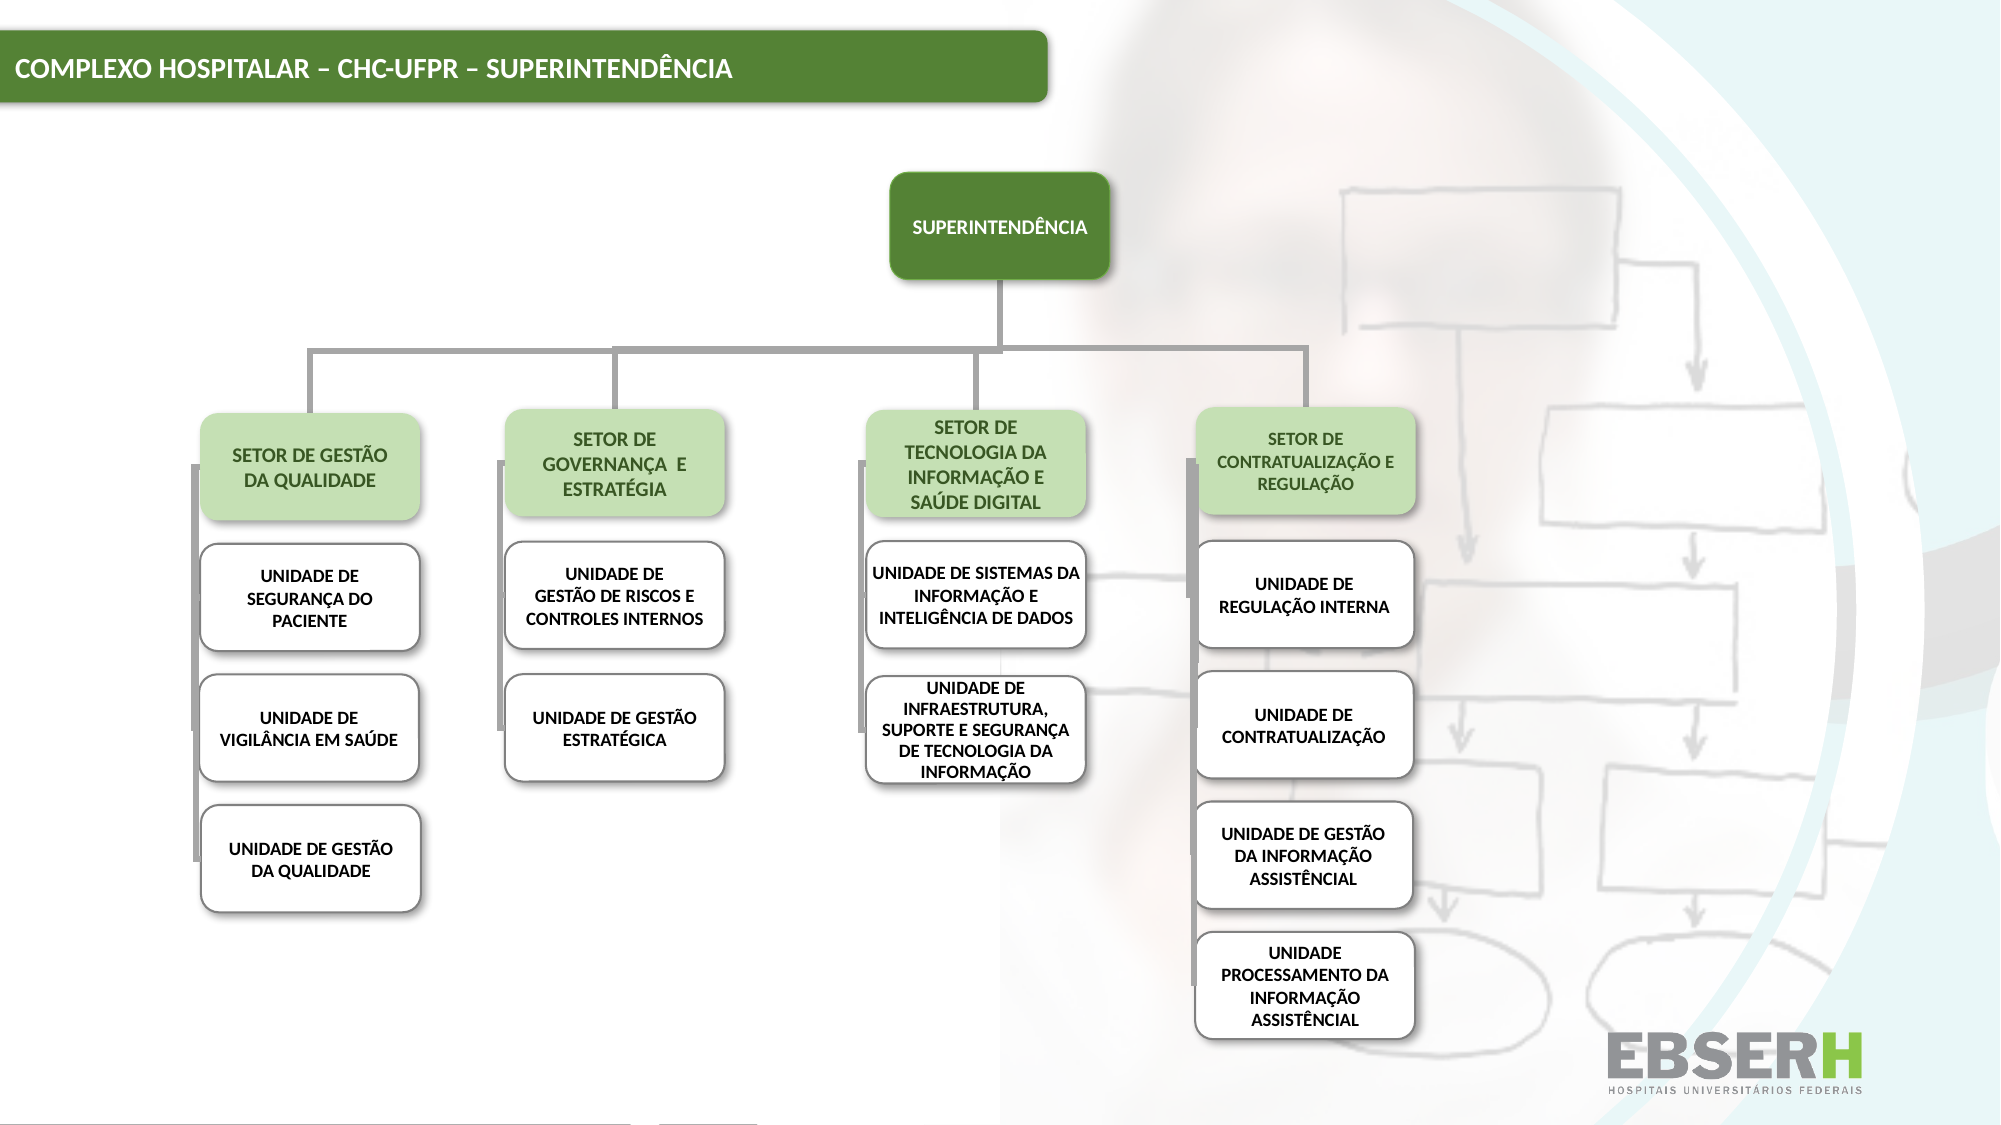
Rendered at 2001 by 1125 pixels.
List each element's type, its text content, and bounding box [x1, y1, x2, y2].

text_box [742, 151, 873, 537]
text_box COMPLEXO HOSPITALAR – CHC-UFPR – SUPERINTENDÊNCIA [0, 30, 588, 103]
text_box UNIDADE PROCESSAMENTO DA INFORMAÇÃO ASSISTÊNCIAL [1194, 930, 1417, 1041]
text_box UNIDADE DE GESTÃO DA QUALIDADE [199, 803, 422, 914]
text_box UNIDADE DE INFRAESTRUTURA, SUPORTE E SEGURANÇA DE TECNOLOGIA DA INFORMAÇÃO [864, 675, 1087, 785]
text_box UNIDADE DE CONTRATUALIZAÇÃO [1197, 670, 1415, 780]
text_box SETOR DE TECNOLOGIA DA INFORMAÇÃO E SAÚDE DIGITAL [873, 409, 1087, 518]
text_box UNIDADE DE VIGILÂNCIA EM SAÚDE [201, 673, 421, 783]
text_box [588, 1, 722, 692]
picture [1601, 1026, 1868, 1100]
text_box COMPLEXO HOSPITALAR – CHC-UFPR – SUPERINTENDÊNCIA [722, 30, 1048, 103]
text_box SUPERINTENDÊNCIA [889, 171, 1111, 281]
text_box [865, 463, 869, 730]
text_box SETOR DE CONTRATUALIZAÇÃO E REGULAÇÃO [1199, 406, 1417, 516]
text_box UNIDADE DE GESTÃO ESTRATÉGICA [503, 673, 726, 783]
text_box SETOR DE GESTÃO DA QUALIDADE [199, 412, 421, 521]
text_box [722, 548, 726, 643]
text_box SETOR DE GOVERNANÇA E ESTRATÉGIA [504, 408, 588, 517]
text_box UNIDADE DE GESTÃO DE RISCOS E CONTROLES INTERNOS [505, 540, 588, 650]
text_box UNIDADE DE SEGURANÇA DO PACIENTE [201, 542, 421, 653]
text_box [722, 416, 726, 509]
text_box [1089, 190, 1217, 497]
text_box UNIDADE DE SISTEMAS DA INFORMAÇÃO E INTELIGÊNCIA DE DADOS [869, 540, 1088, 650]
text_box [922, 332, 1054, 357]
text_box UNIDADE DE REGULAÇÃO INTERNA [1199, 539, 1416, 650]
text_box UNIDADE DE GESTÃO DA INFORMAÇÃO ASSISTÊNCIAL [1197, 800, 1415, 910]
